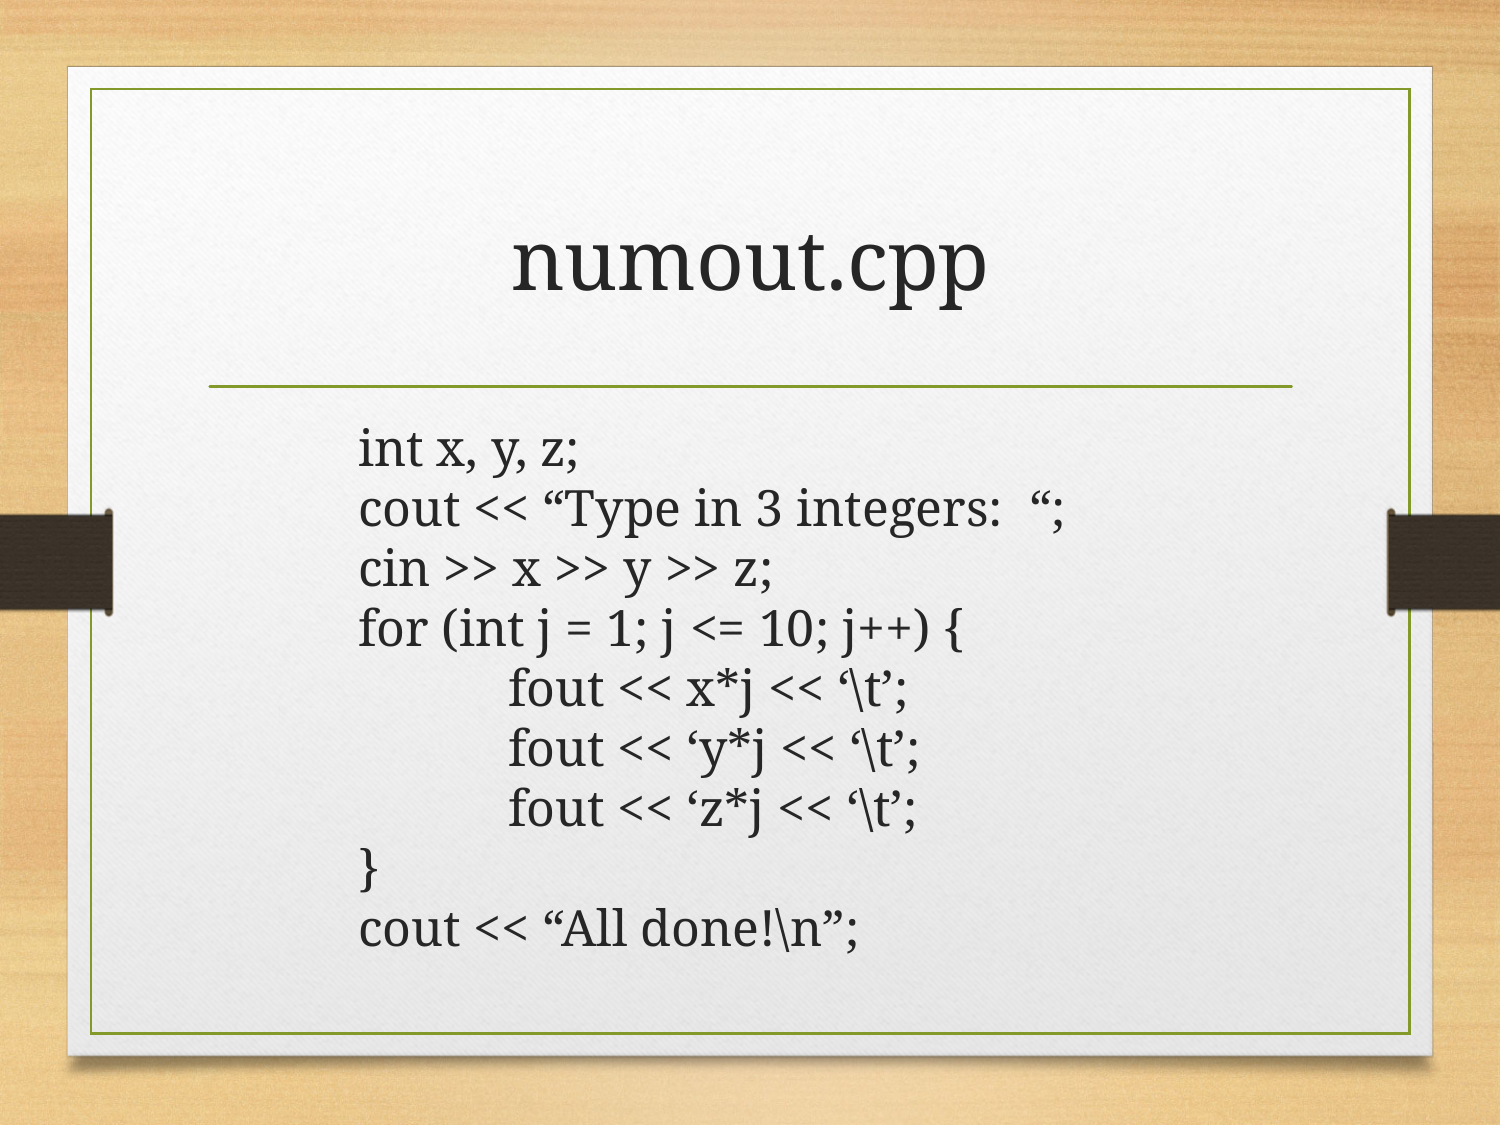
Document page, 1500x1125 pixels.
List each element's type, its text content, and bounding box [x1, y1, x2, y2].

title numout.cpp [193, 150, 1309, 365]
list int x, y, z; cout << “Type in 3 integers: “; cin >> x >> y >> z; for (int j = 1; j <= 10; j++) { fout << x*j << ‘\t’; fout << ‘y*j << ‘\t’; fout << ‘z*j << ‘\t’; } cout << “All done!\n”; [193, 408, 1309, 974]
picture [0, 0, 1500, 1125]
